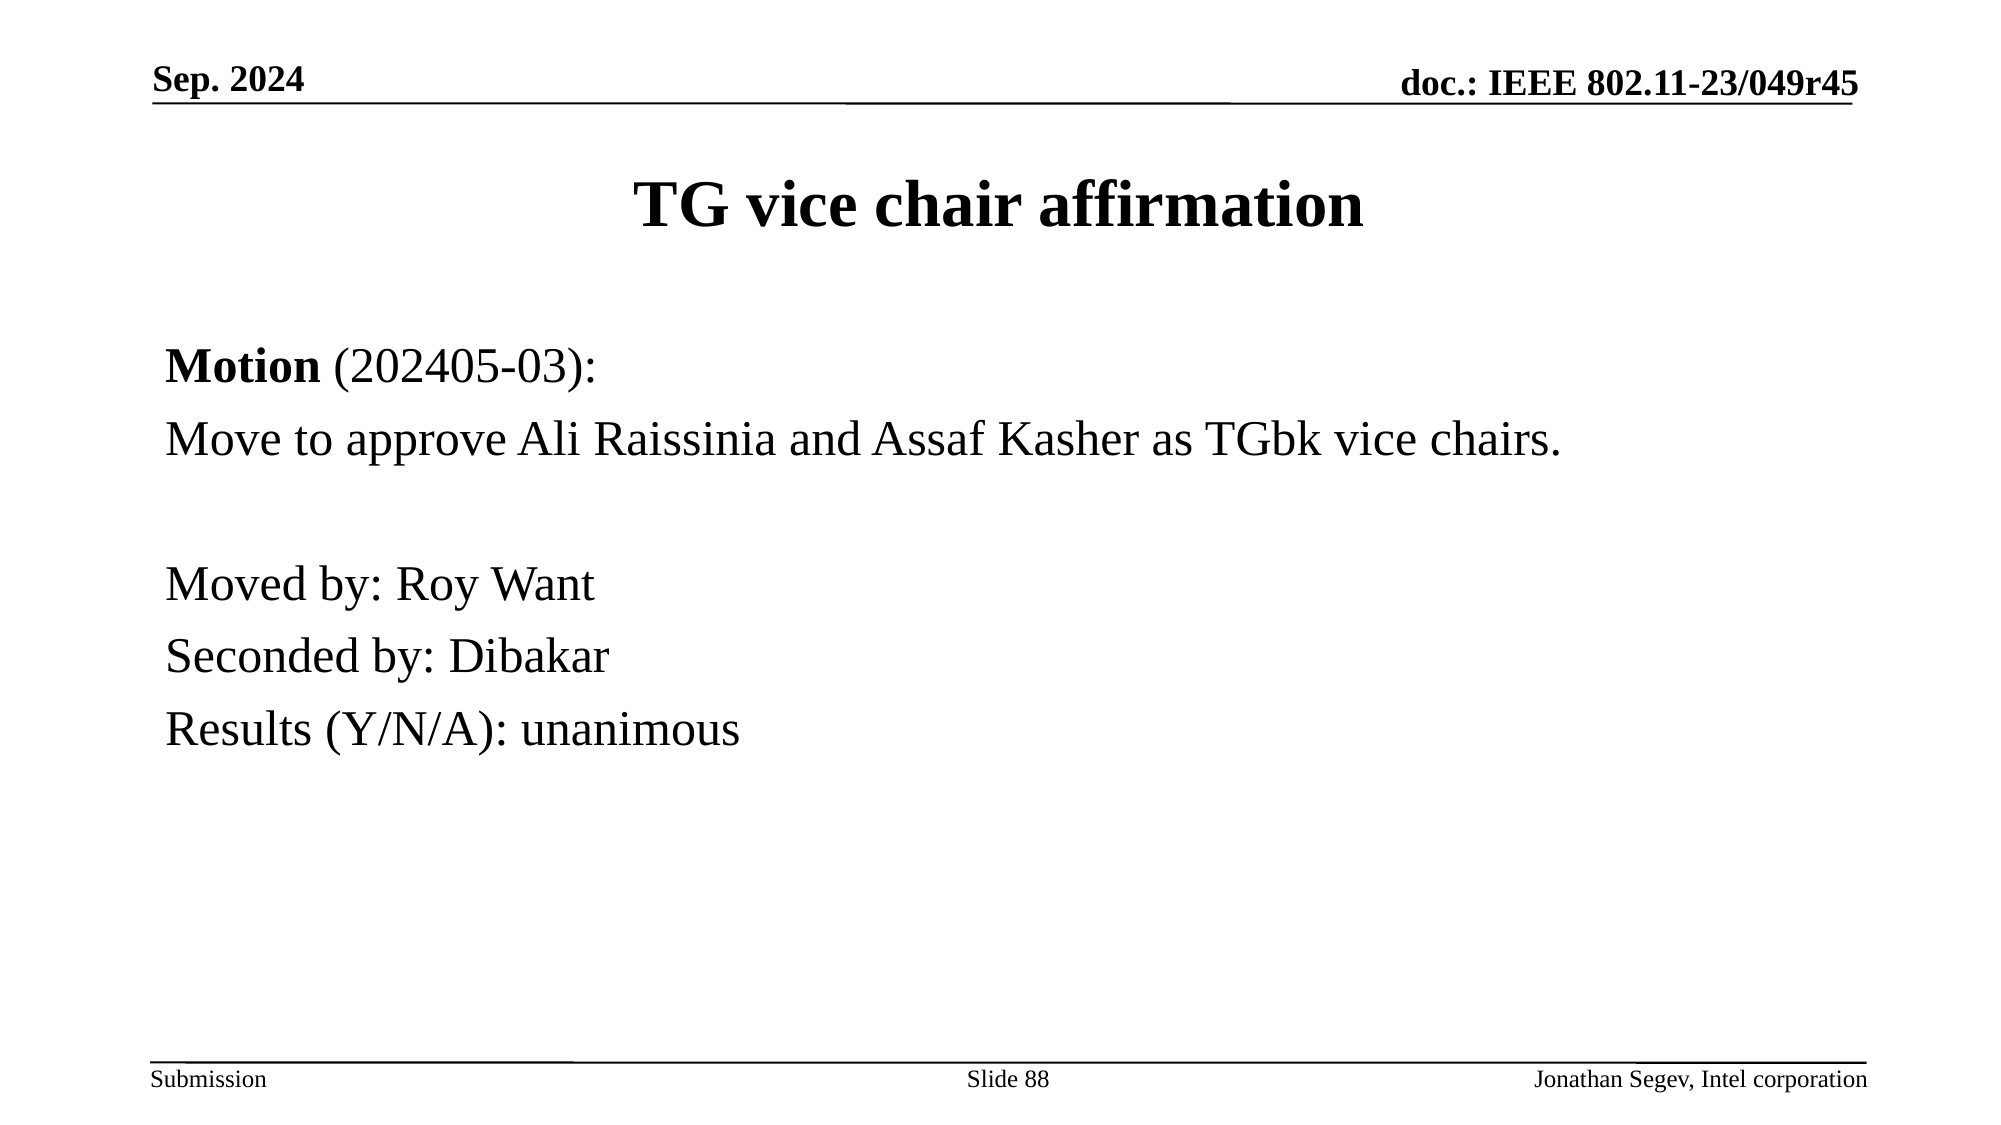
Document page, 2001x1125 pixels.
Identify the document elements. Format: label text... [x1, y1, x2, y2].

title TG vice chair affirmation [149, 112, 1850, 288]
list Motion (202405-03): Move to approve Ali Raissinia and Assaf Kasher as TGbk vice chairs. Moved by: Roy Want Seconded by: Dibakar Results (Y/N/A): unanimous [149, 324, 1850, 1000]
footer Jonathan Segev, Intel corporation [1171, 1061, 1869, 1093]
slide_number Slide 88 [950, 1061, 1067, 1123]
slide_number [152, 54, 563, 100]
